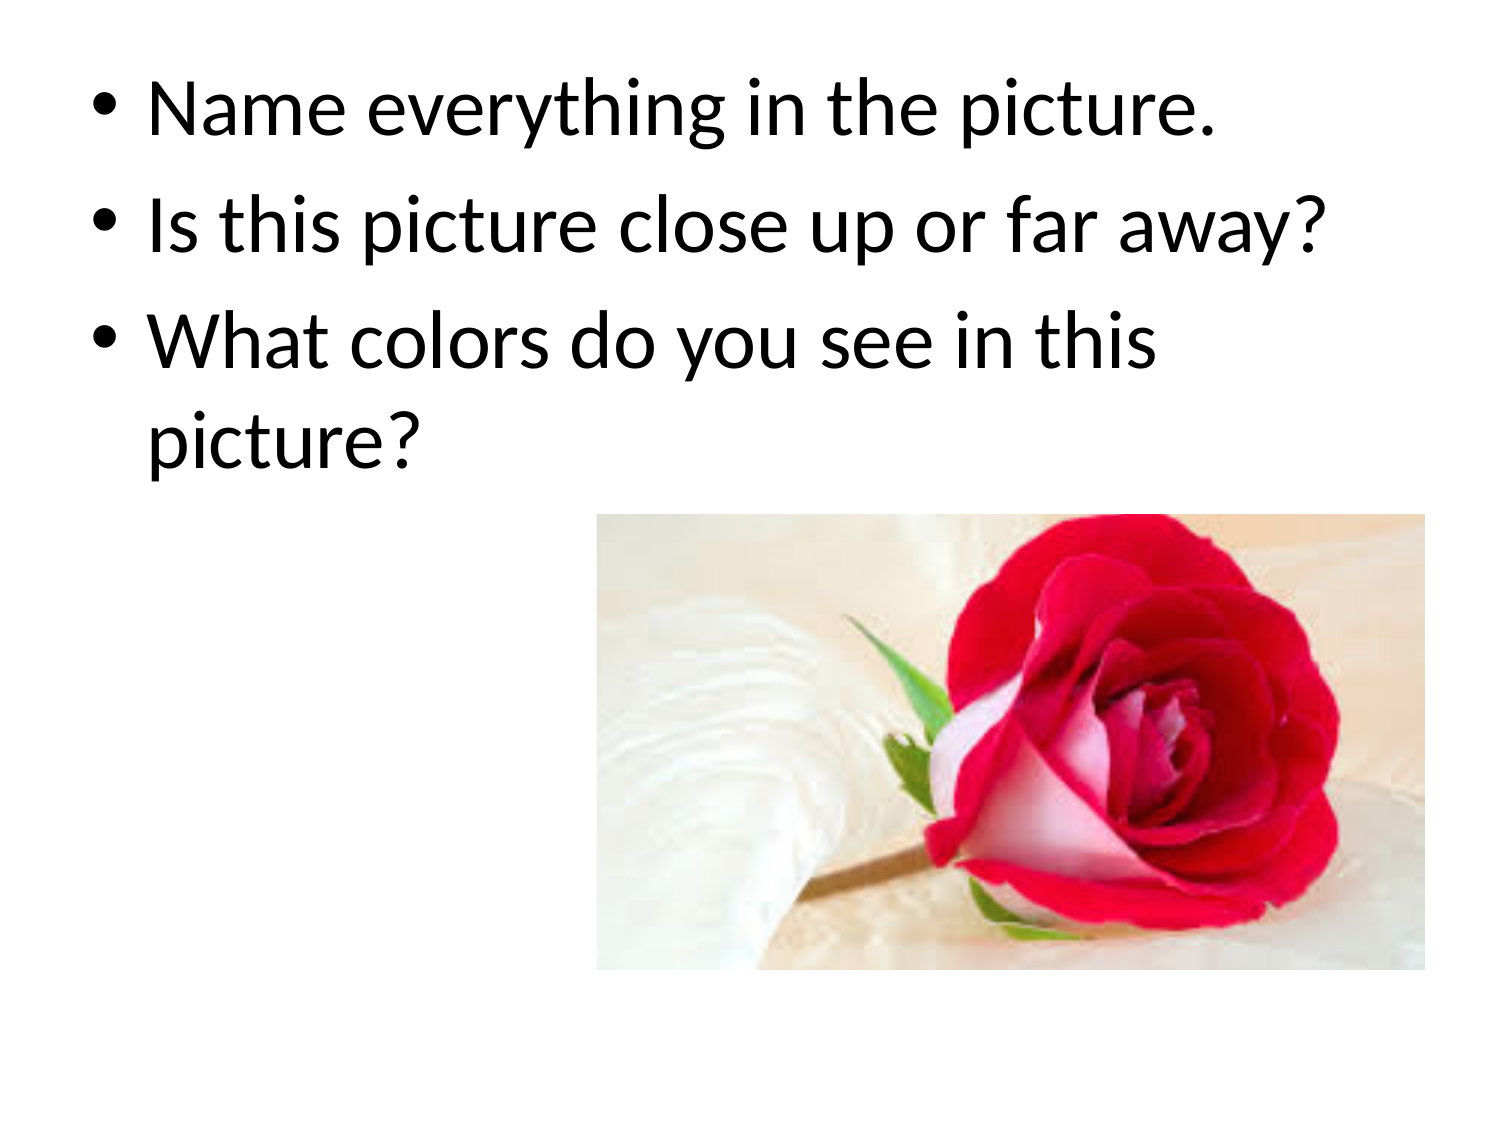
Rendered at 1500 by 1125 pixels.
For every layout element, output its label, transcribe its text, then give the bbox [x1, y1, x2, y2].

picture [596, 513, 1426, 971]
list Name everything in the picture. Is this picture close up or far away? What colors do you see in this picture? [75, 45, 1425, 1005]
